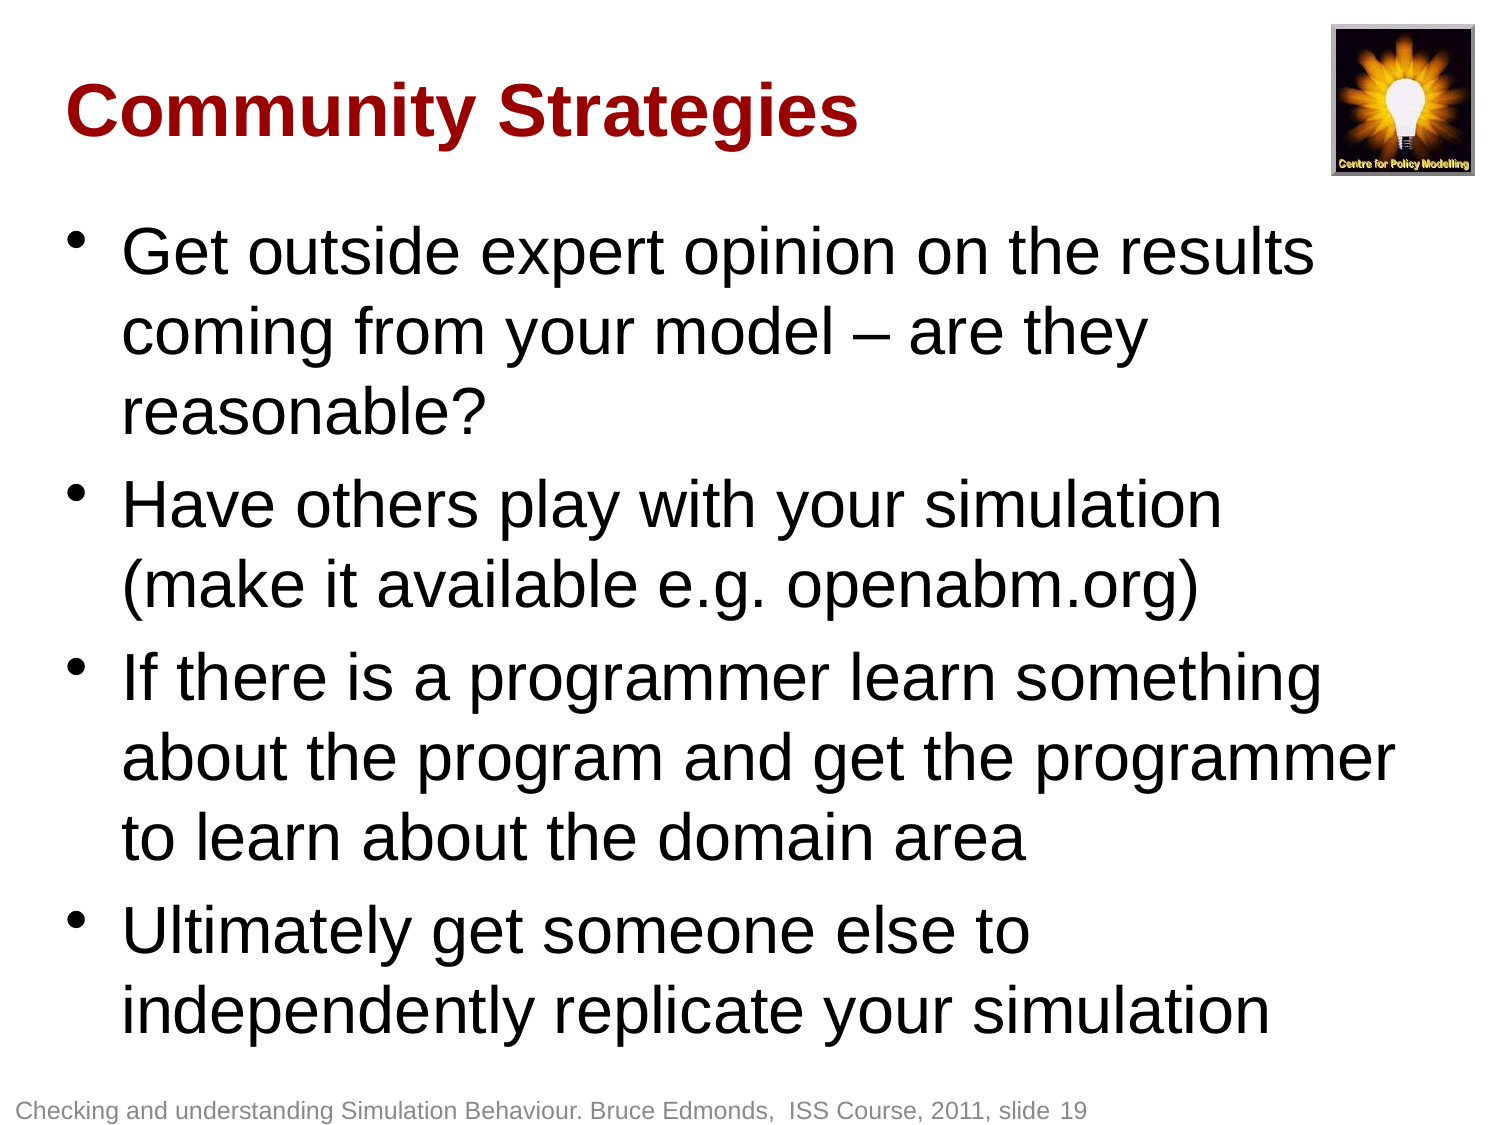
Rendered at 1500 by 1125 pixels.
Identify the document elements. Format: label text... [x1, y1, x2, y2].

title Community Strategies [50, 37, 1313, 175]
list Get outside expert opinion on the results coming from your model – are they reasonable? Have others play with your simulation (make it available e.g. openabm.org) If there is a programmer learn something about the program and get the programmer to learn about the domain area Ultimately get someone else to independently replicate your simulation [50, 200, 1438, 1050]
picture [1331, 24, 1475, 176]
footer Checking and understanding Simulation Behaviour. Bruce Edmonds, ISS Course, 2011, slide 19 [0, 1093, 1500, 1125]
